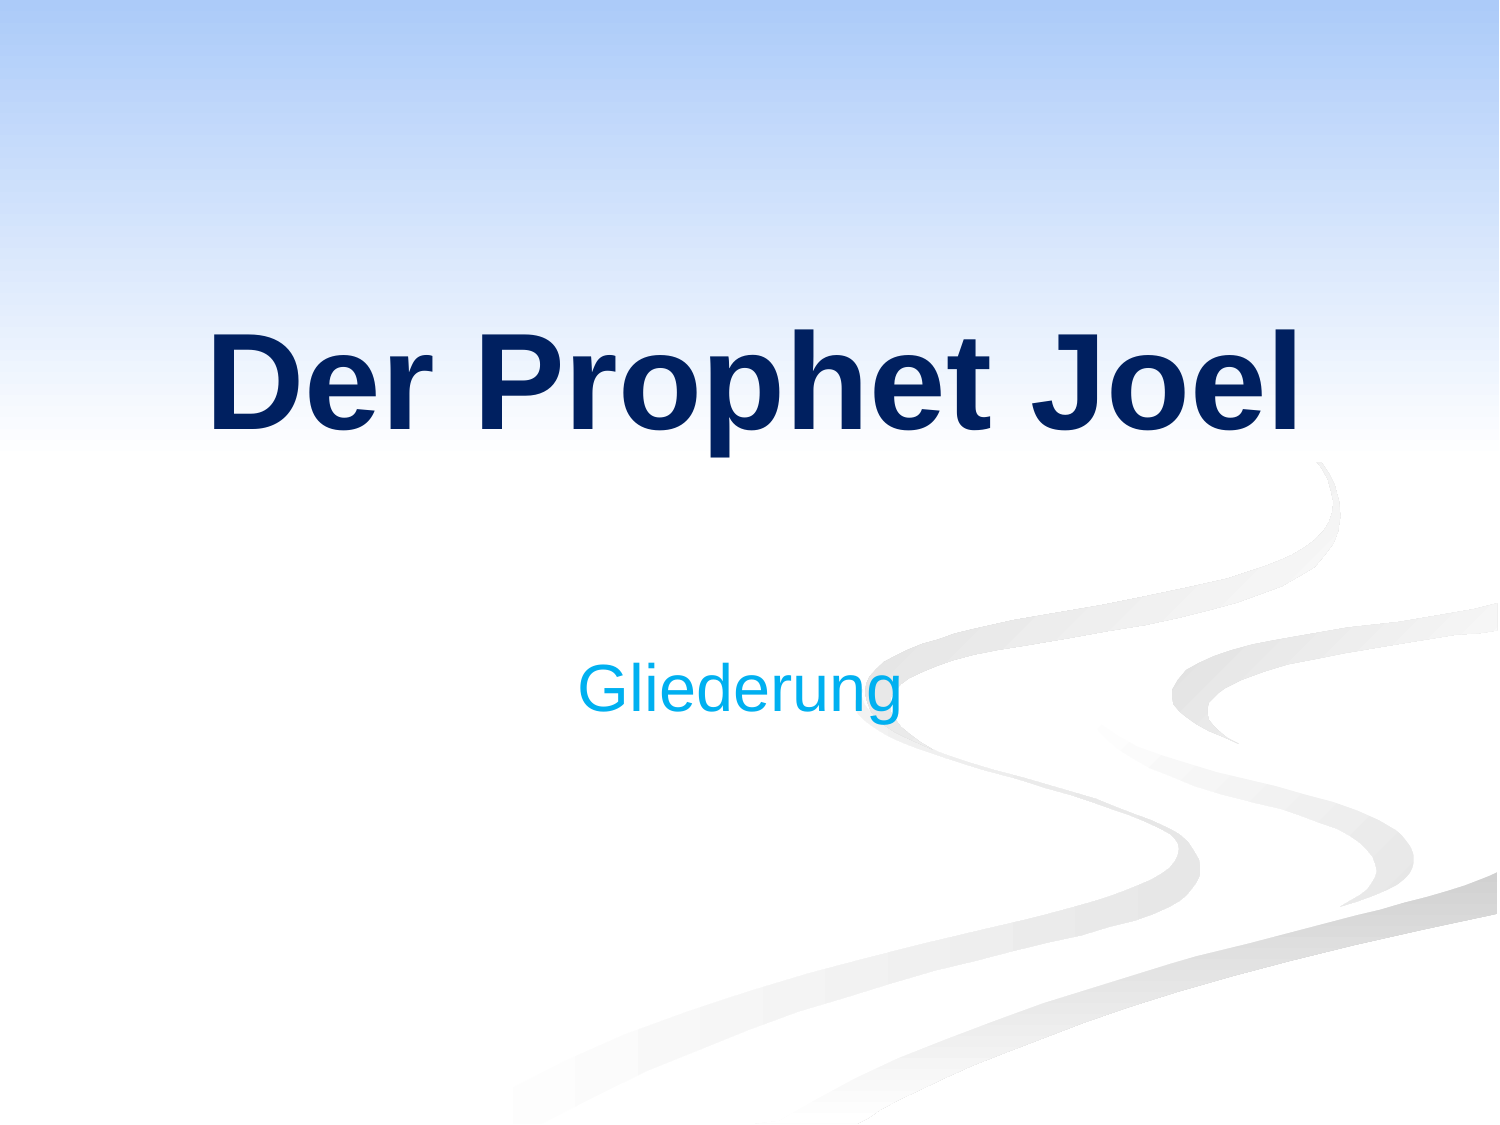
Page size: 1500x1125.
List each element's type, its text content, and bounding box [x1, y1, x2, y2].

title Der Prophet Joel [112, 149, 1400, 600]
subtitle Gliederung [225, 637, 1275, 925]
